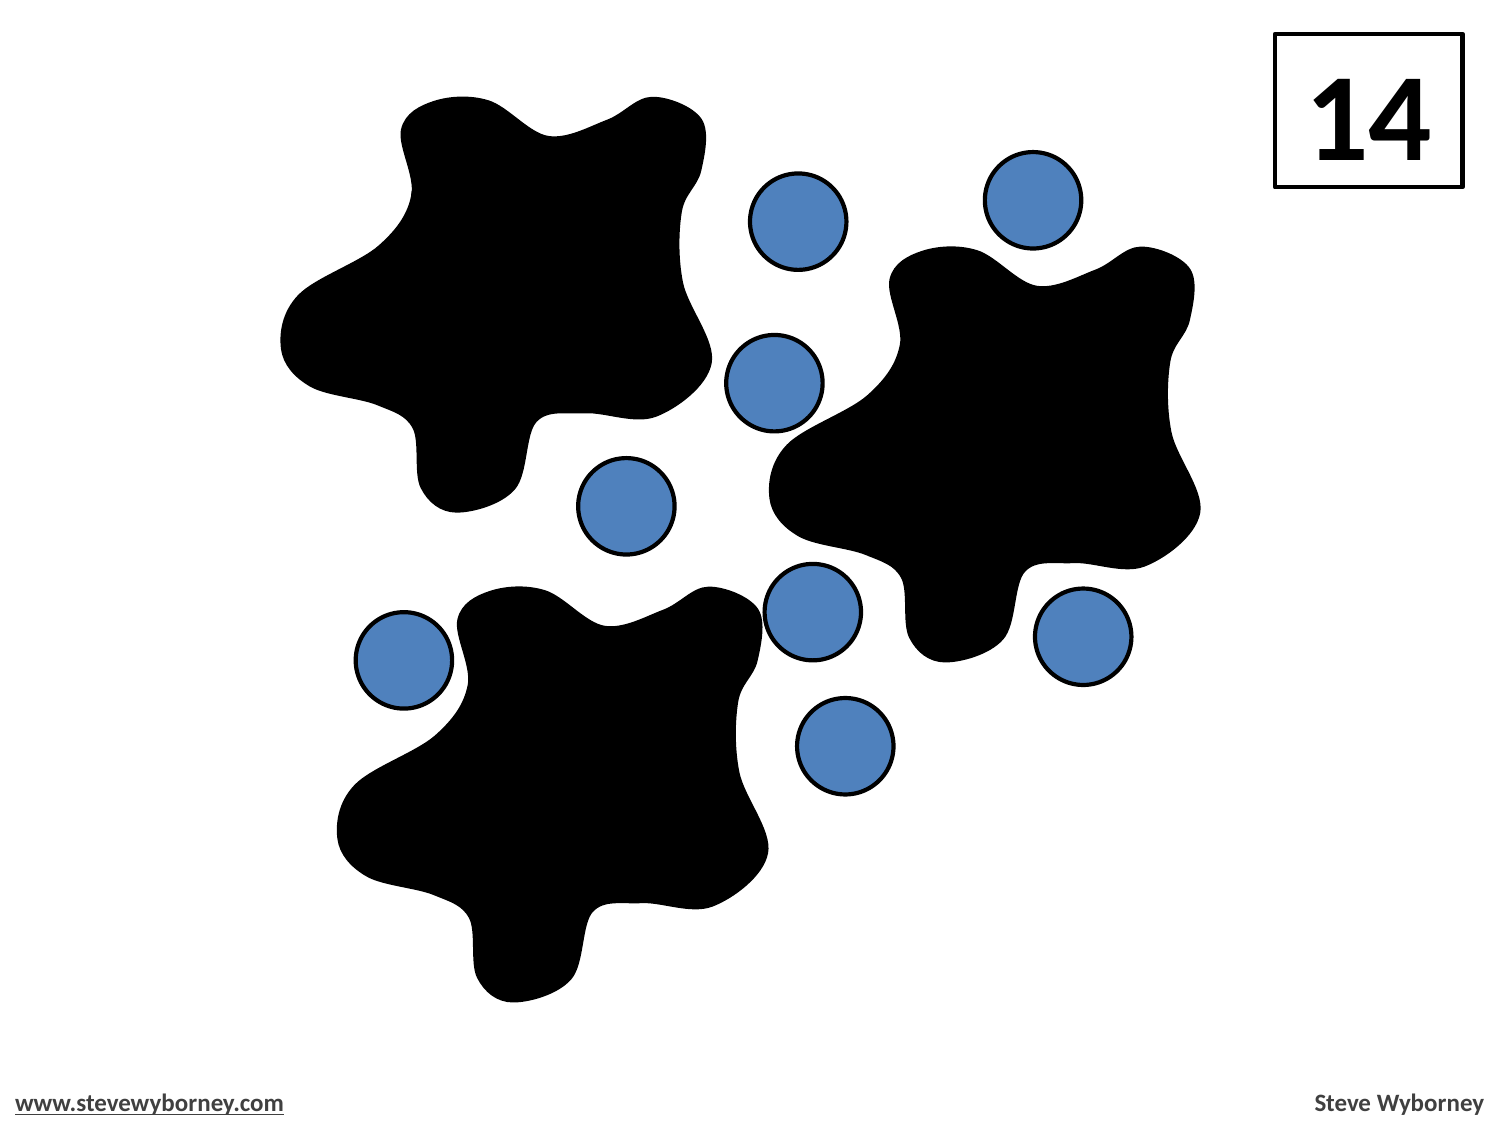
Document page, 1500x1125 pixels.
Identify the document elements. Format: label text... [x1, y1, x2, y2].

text_box [768, 246, 1201, 663]
text_box www.stevewyborney.com [0, 1079, 305, 1125]
text_box Steve Wyborney [1299, 1079, 1499, 1125]
text_box 14 [1273, 32, 1465, 189]
text_box [762, 561, 864, 663]
text_box [336, 586, 769, 1003]
text_box [280, 96, 713, 513]
text_box [576, 455, 677, 557]
text_box [982, 149, 1084, 251]
text_box [724, 332, 825, 434]
text_box [1032, 586, 1134, 688]
text_box [747, 171, 849, 272]
text_box [794, 695, 896, 797]
text_box [353, 610, 455, 711]
